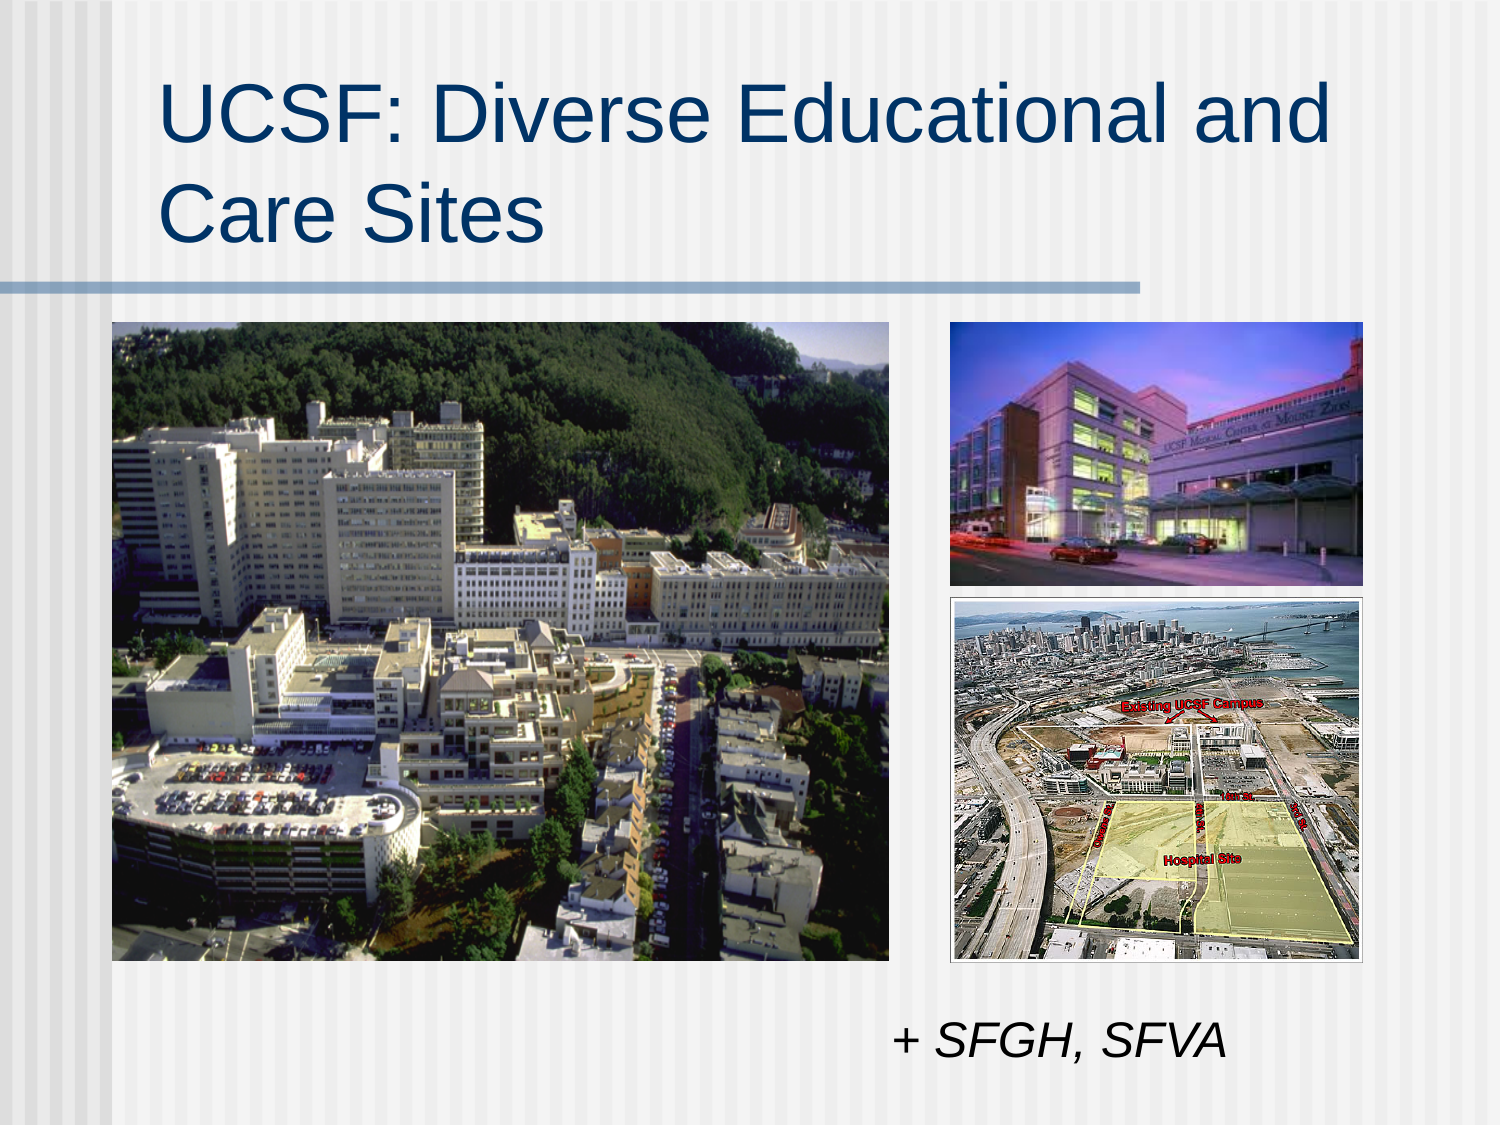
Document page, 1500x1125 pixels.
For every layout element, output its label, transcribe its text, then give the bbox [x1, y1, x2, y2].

picture [949, 322, 1363, 586]
text_box + SFGH, SFVA [876, 999, 1244, 1075]
title UCSF: Diverse Educational and Care Sites [142, 87, 1482, 267]
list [112, 322, 889, 961]
picture [949, 597, 1363, 963]
